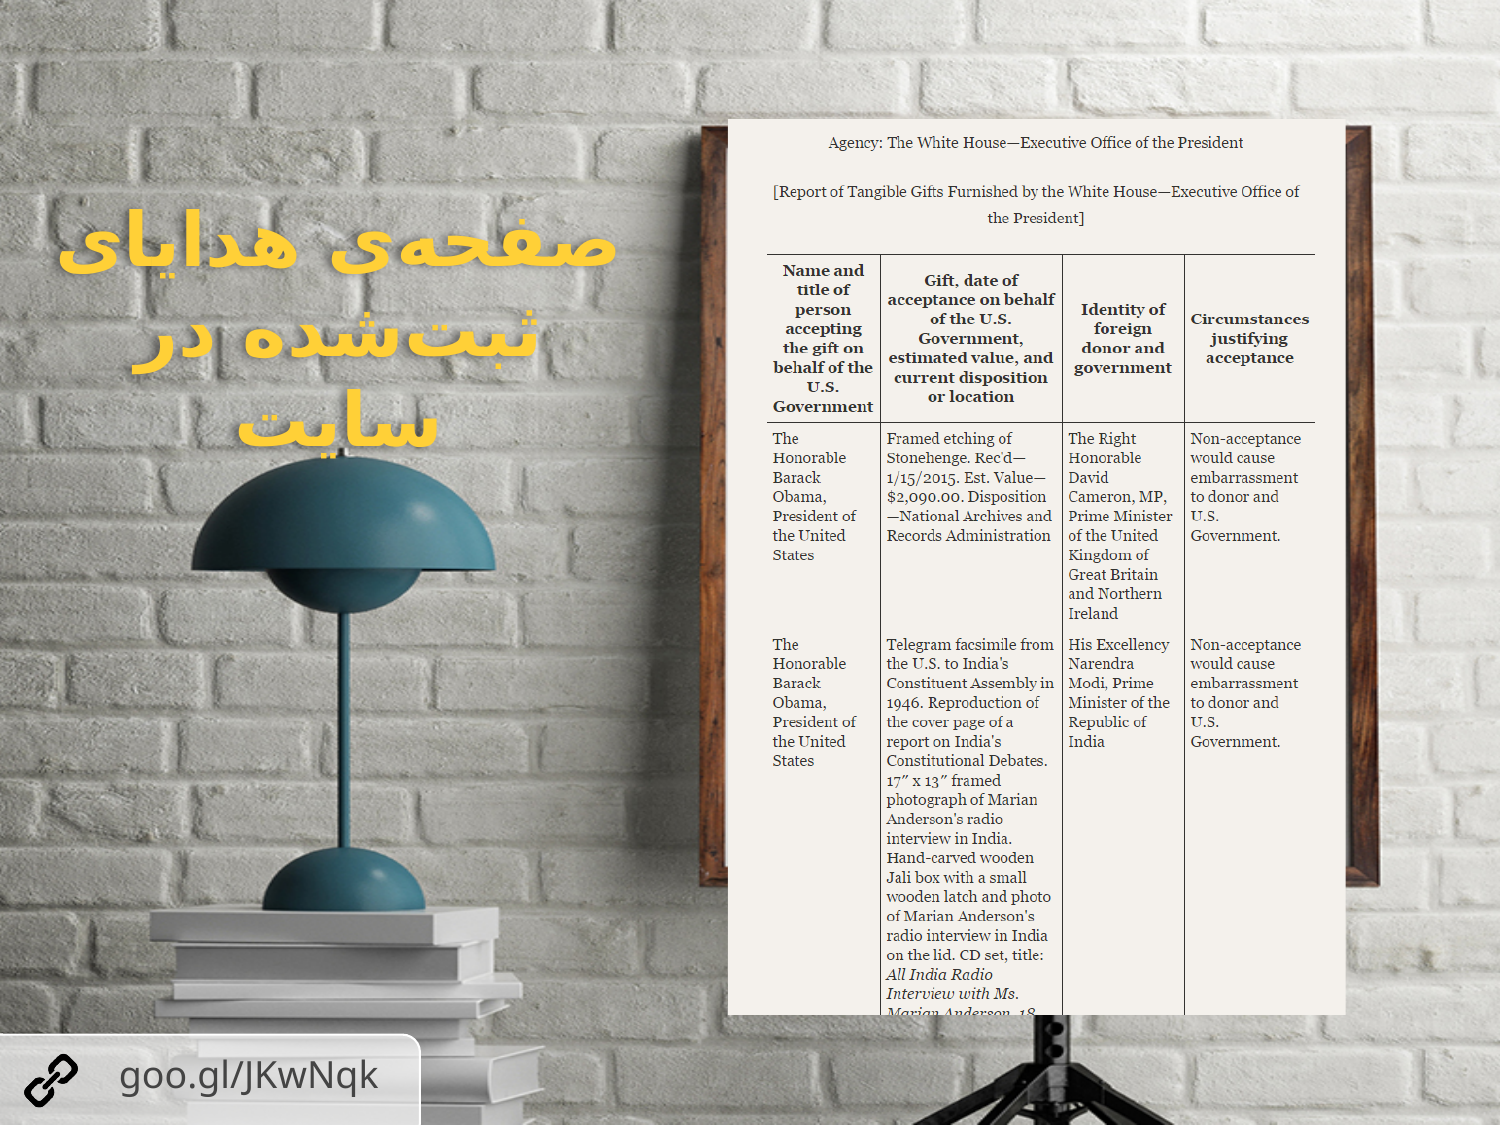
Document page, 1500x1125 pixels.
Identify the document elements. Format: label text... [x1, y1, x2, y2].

picture [0, 0, 1500, 1125]
text_box صفحه‌ی هدایای ثبت‌شده در سایت [31, 184, 647, 470]
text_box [0, 1034, 420, 1125]
